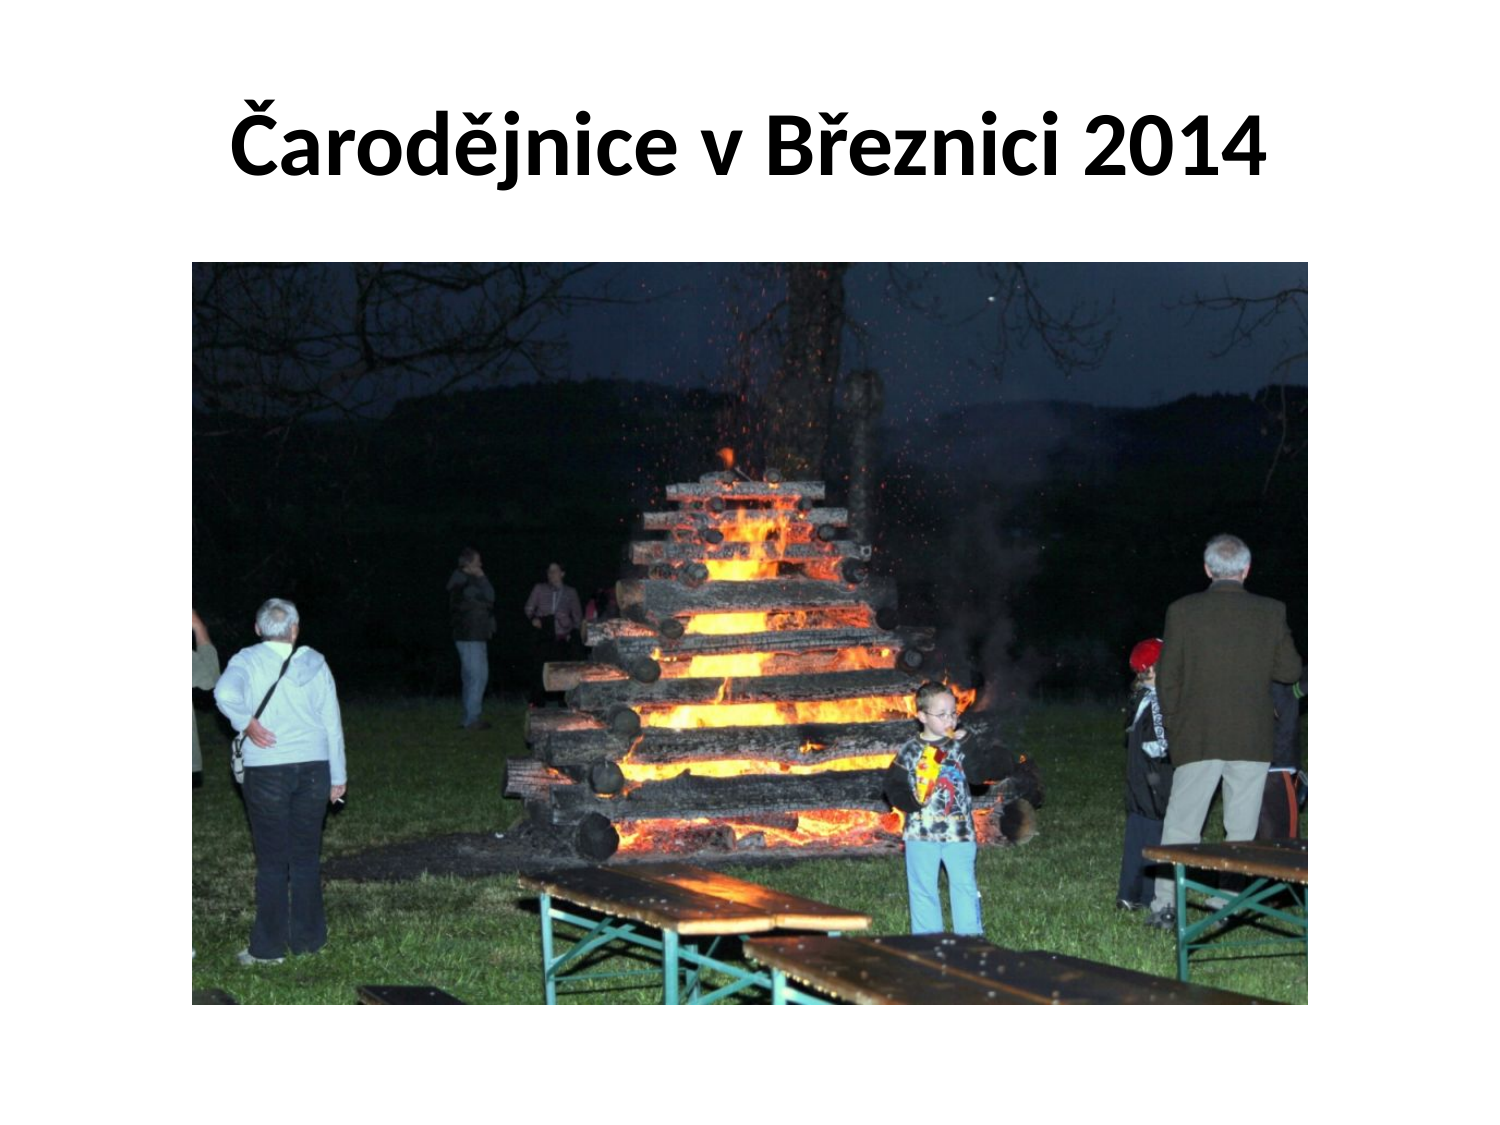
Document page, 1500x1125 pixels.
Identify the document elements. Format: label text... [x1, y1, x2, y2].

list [192, 262, 1308, 1006]
title Čarodějnice v Březnici 2014 [75, 45, 1425, 233]
